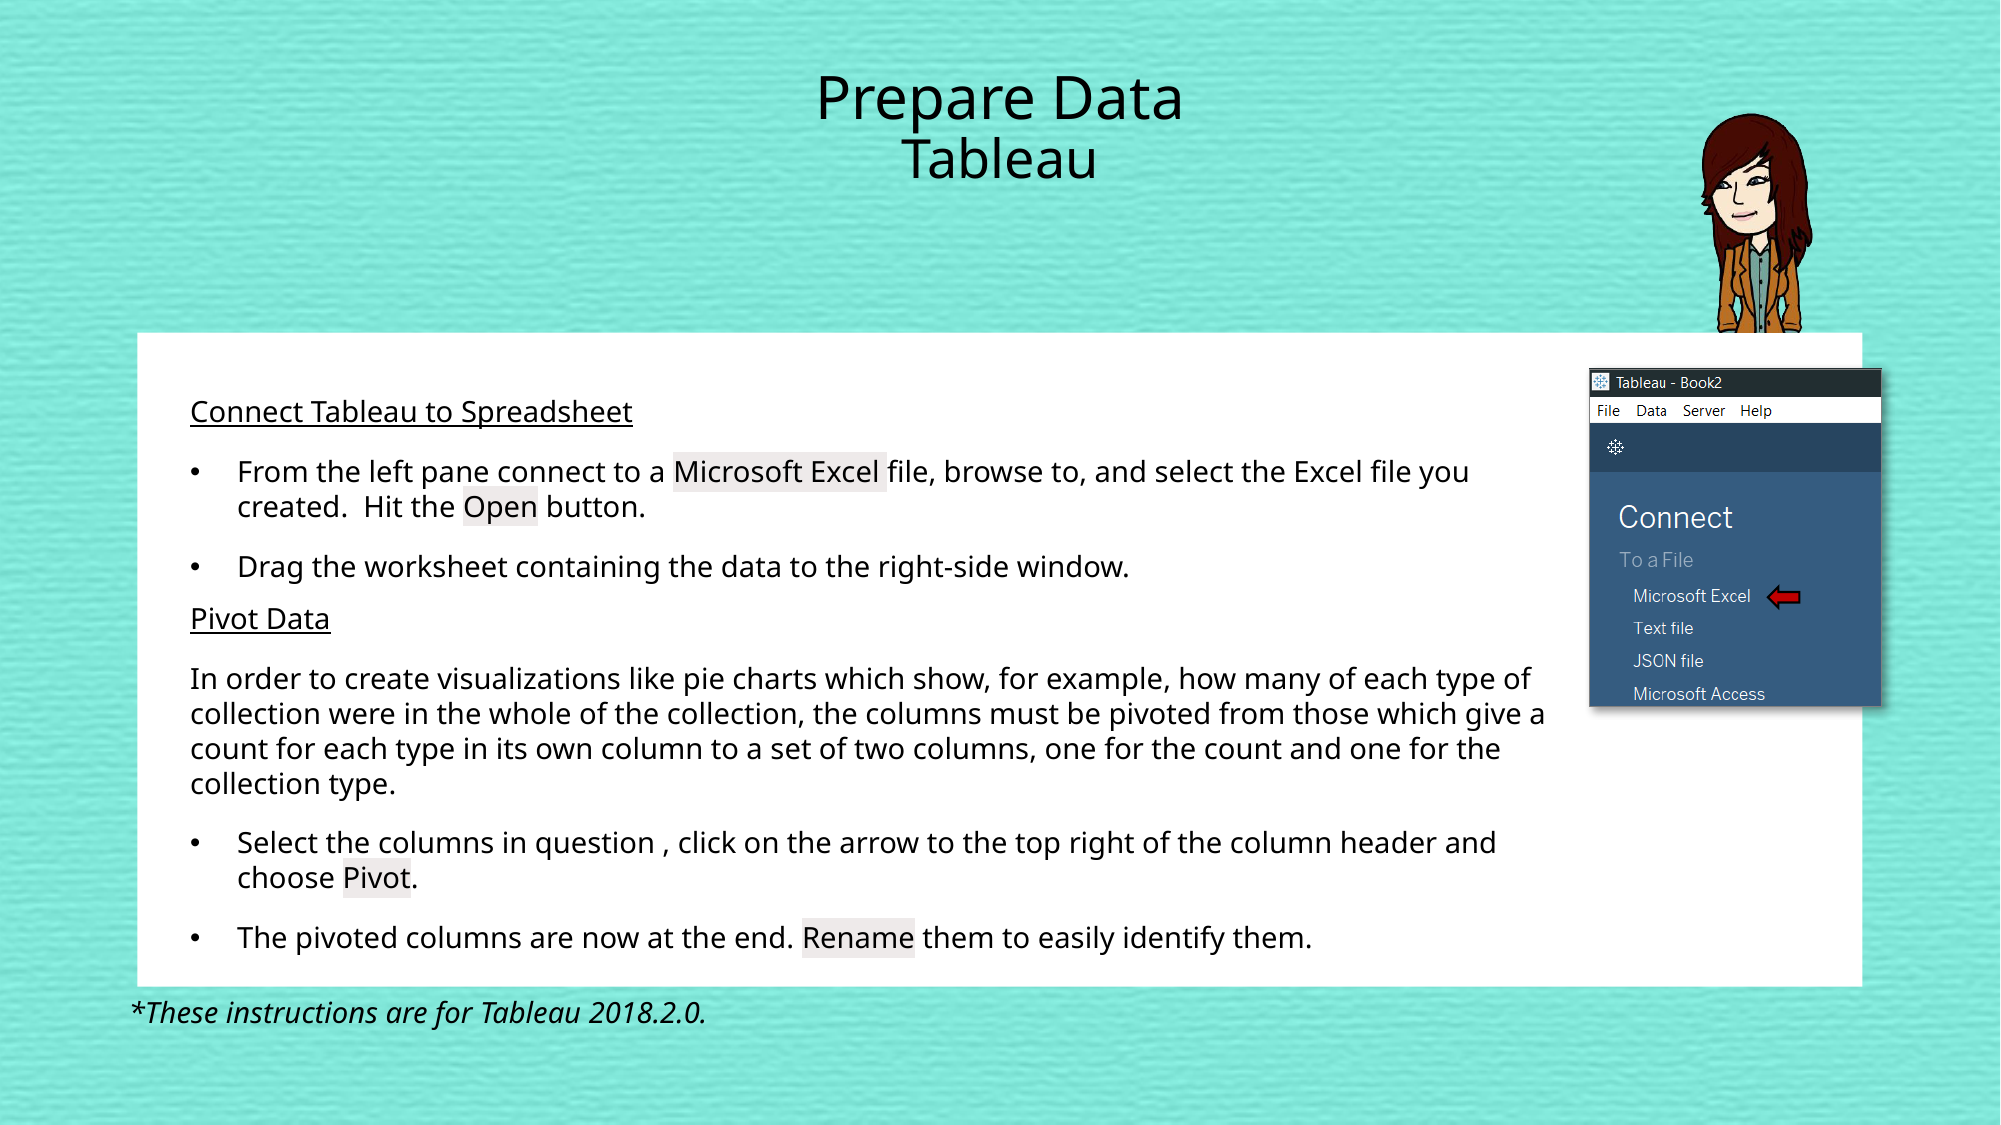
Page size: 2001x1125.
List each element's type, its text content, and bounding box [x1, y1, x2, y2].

title Prepare Data Tableau [137, 59, 1863, 278]
text_box Pivot Data In order to create visualizations like pie charts which show, for example, how many of each type of collection were in the whole of the collection, the columns must be pivoted from those which give a count for each type in its own column to a set of two columns, one for the count and one for the collection type. Select the columns in question , click on the arrow to the top right of the column header and choose Pivot. The pivoted columns are now at the end. Rename them to easily identify them. [175, 592, 1571, 963]
text_box Connect Tableau to Spreadsheet From the left pane connect to a Microsoft Excel file, browse to, and select the Excel file you created. Hit the Open button. Drag the worksheet containing the data to the right-side window. [175, 386, 1571, 591]
text_box *These instructions are for Tableau 2018.2.0. [114, 986, 723, 1037]
text_box Browse under Data & Tools. [136, 332, 1863, 988]
picture [0, 0, 2001, 1125]
